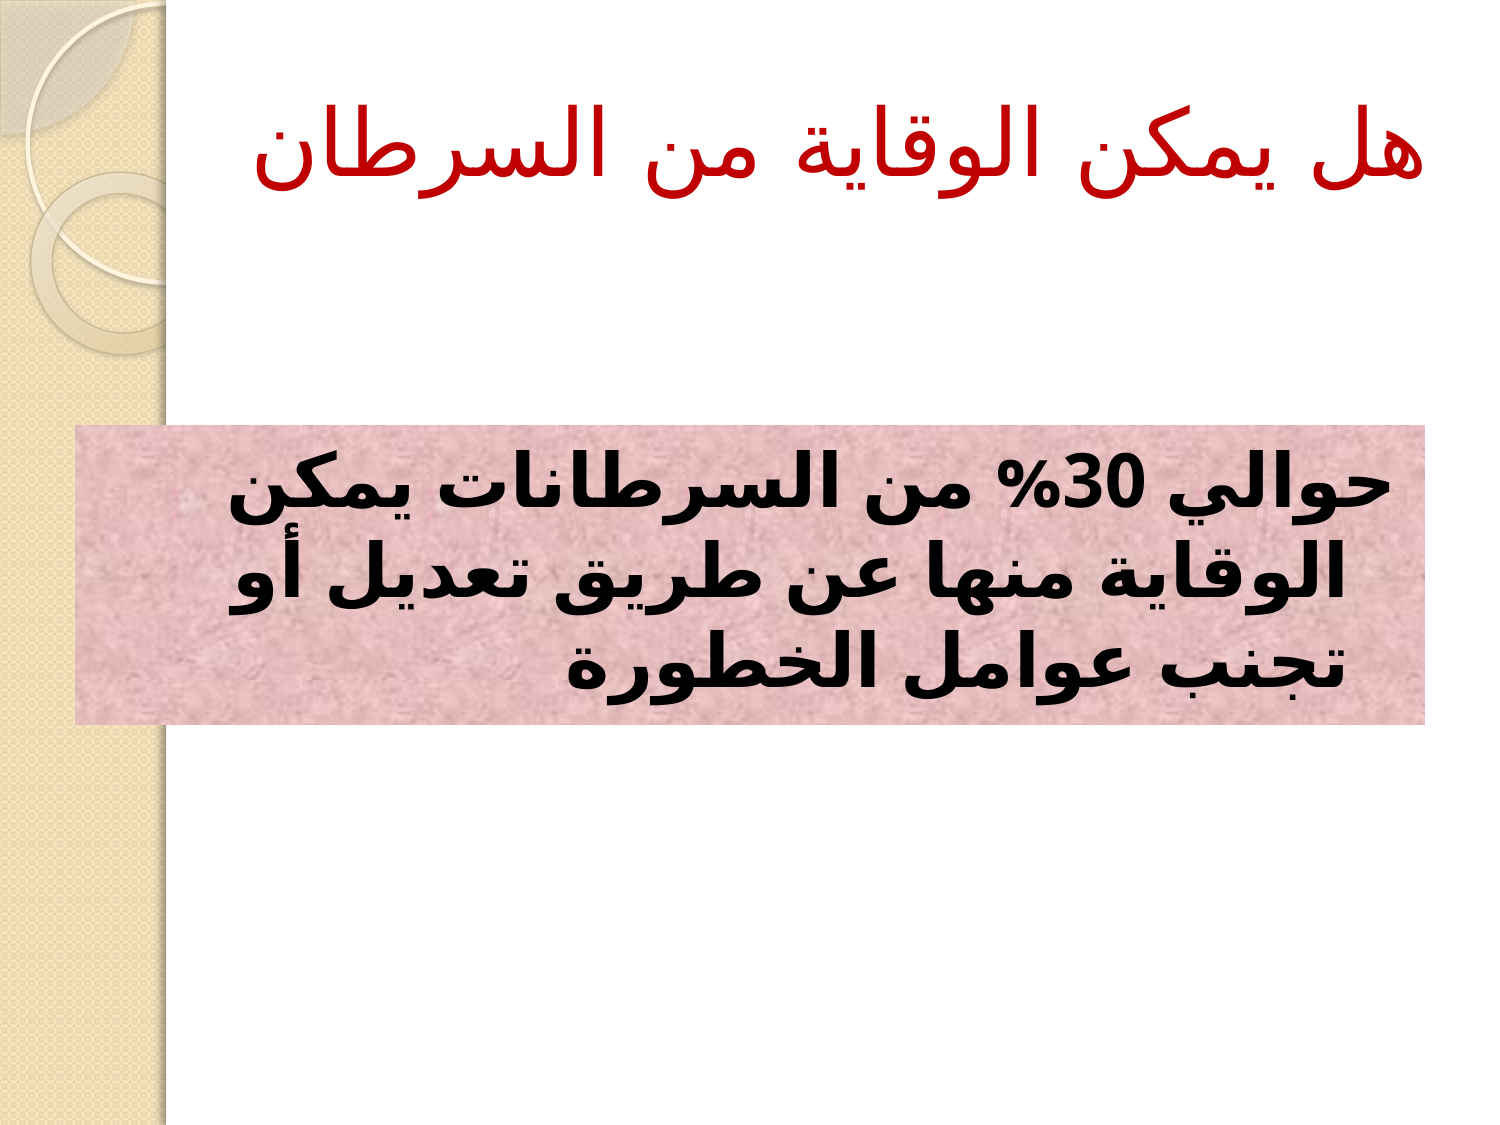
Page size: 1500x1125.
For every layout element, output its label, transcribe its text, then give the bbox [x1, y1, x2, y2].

title هل يمكن الوقاية من السرطان [235, 45, 1466, 233]
list حوالي 30% من السرطانات يمكن الوقاية منها عن طريق تعديل أو تجنب عوامل الخطورة [75, 425, 1425, 725]
